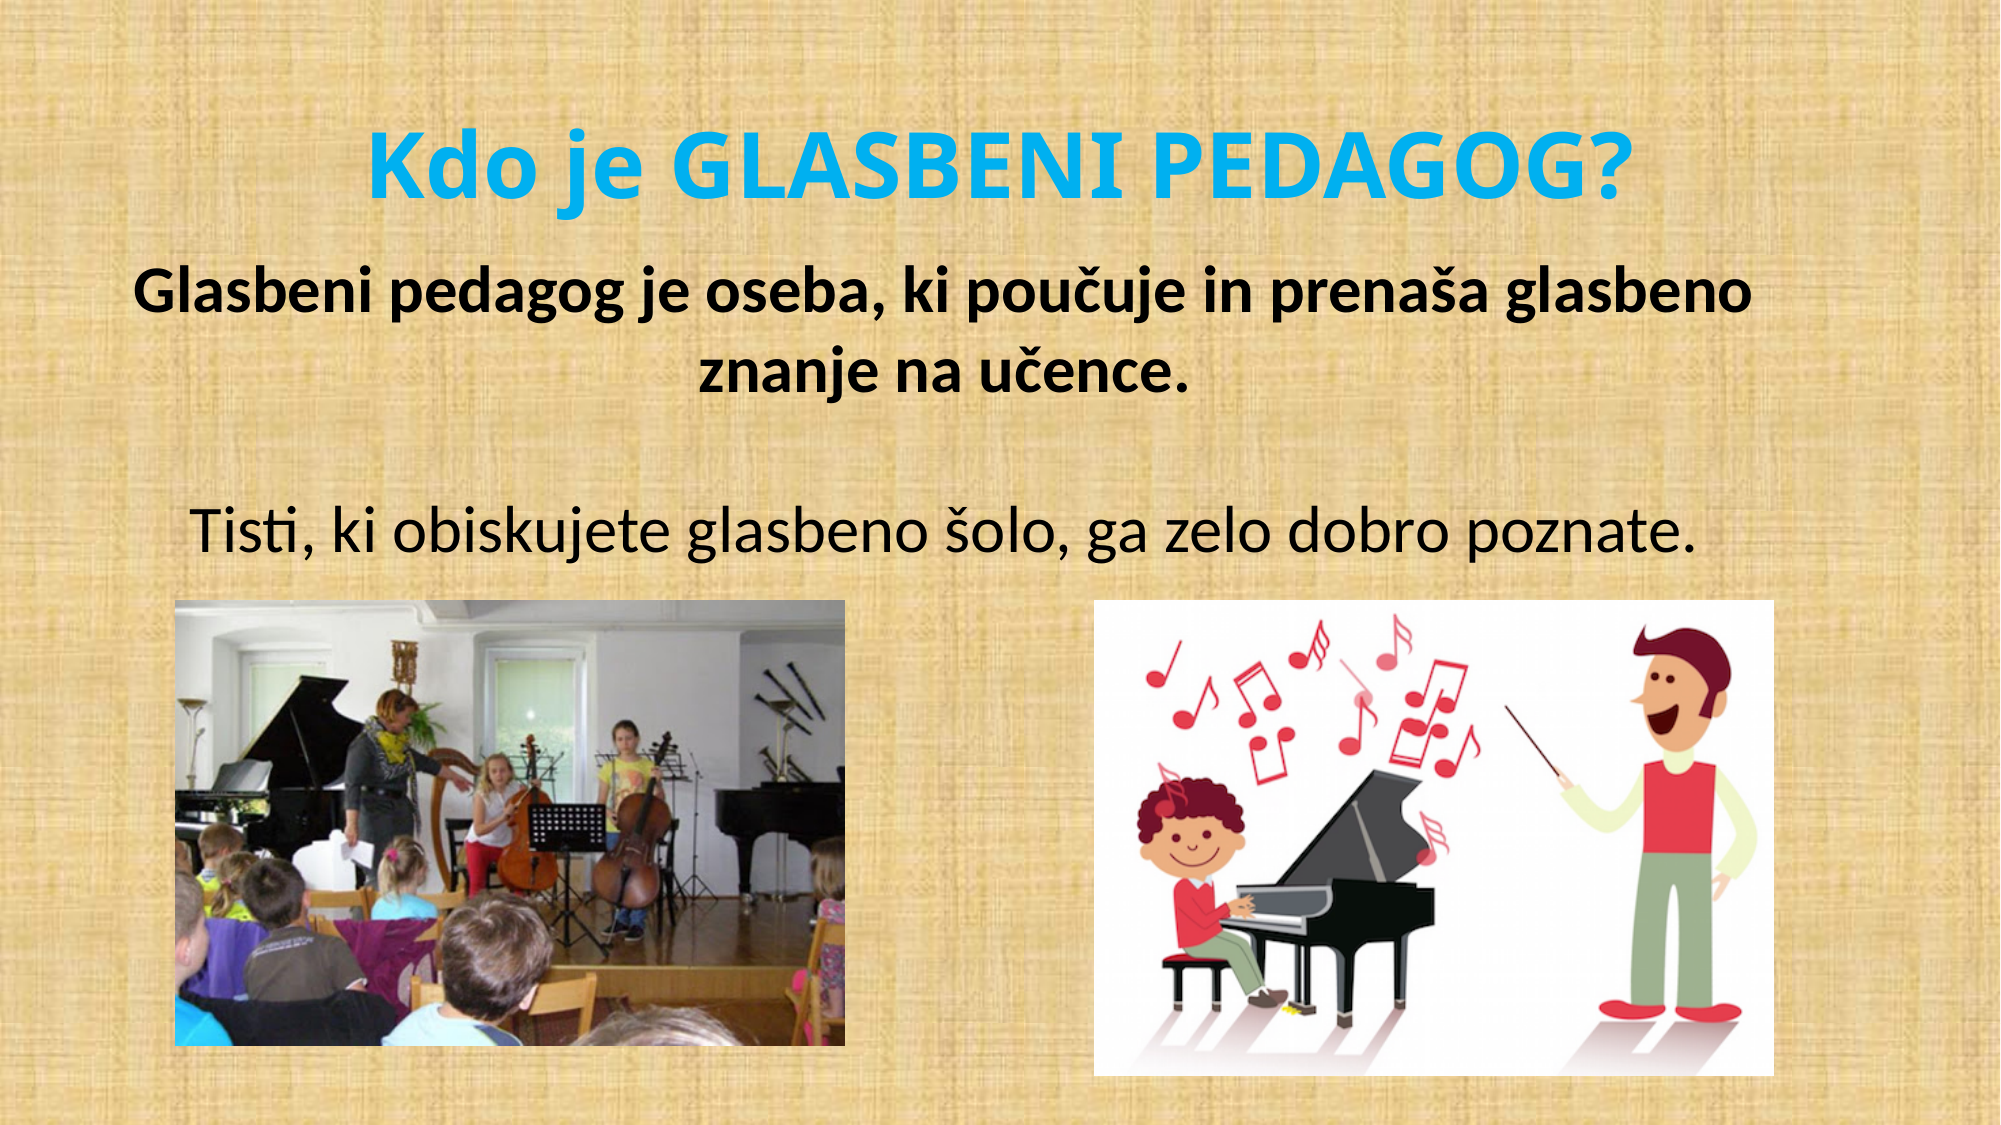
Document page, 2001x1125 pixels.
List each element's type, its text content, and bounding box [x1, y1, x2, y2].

picture [0, 0, 2001, 1125]
text_box Glasbeni pedagog je oseba, ki poučuje in prenaša glasbeno znanje na učence. Tisti, ki obiskujete glasbeno šolo, ga zelo dobro poznate. [103, 238, 1786, 574]
title Kdo je GLASBENI PEDAGOG? [137, 59, 1863, 278]
